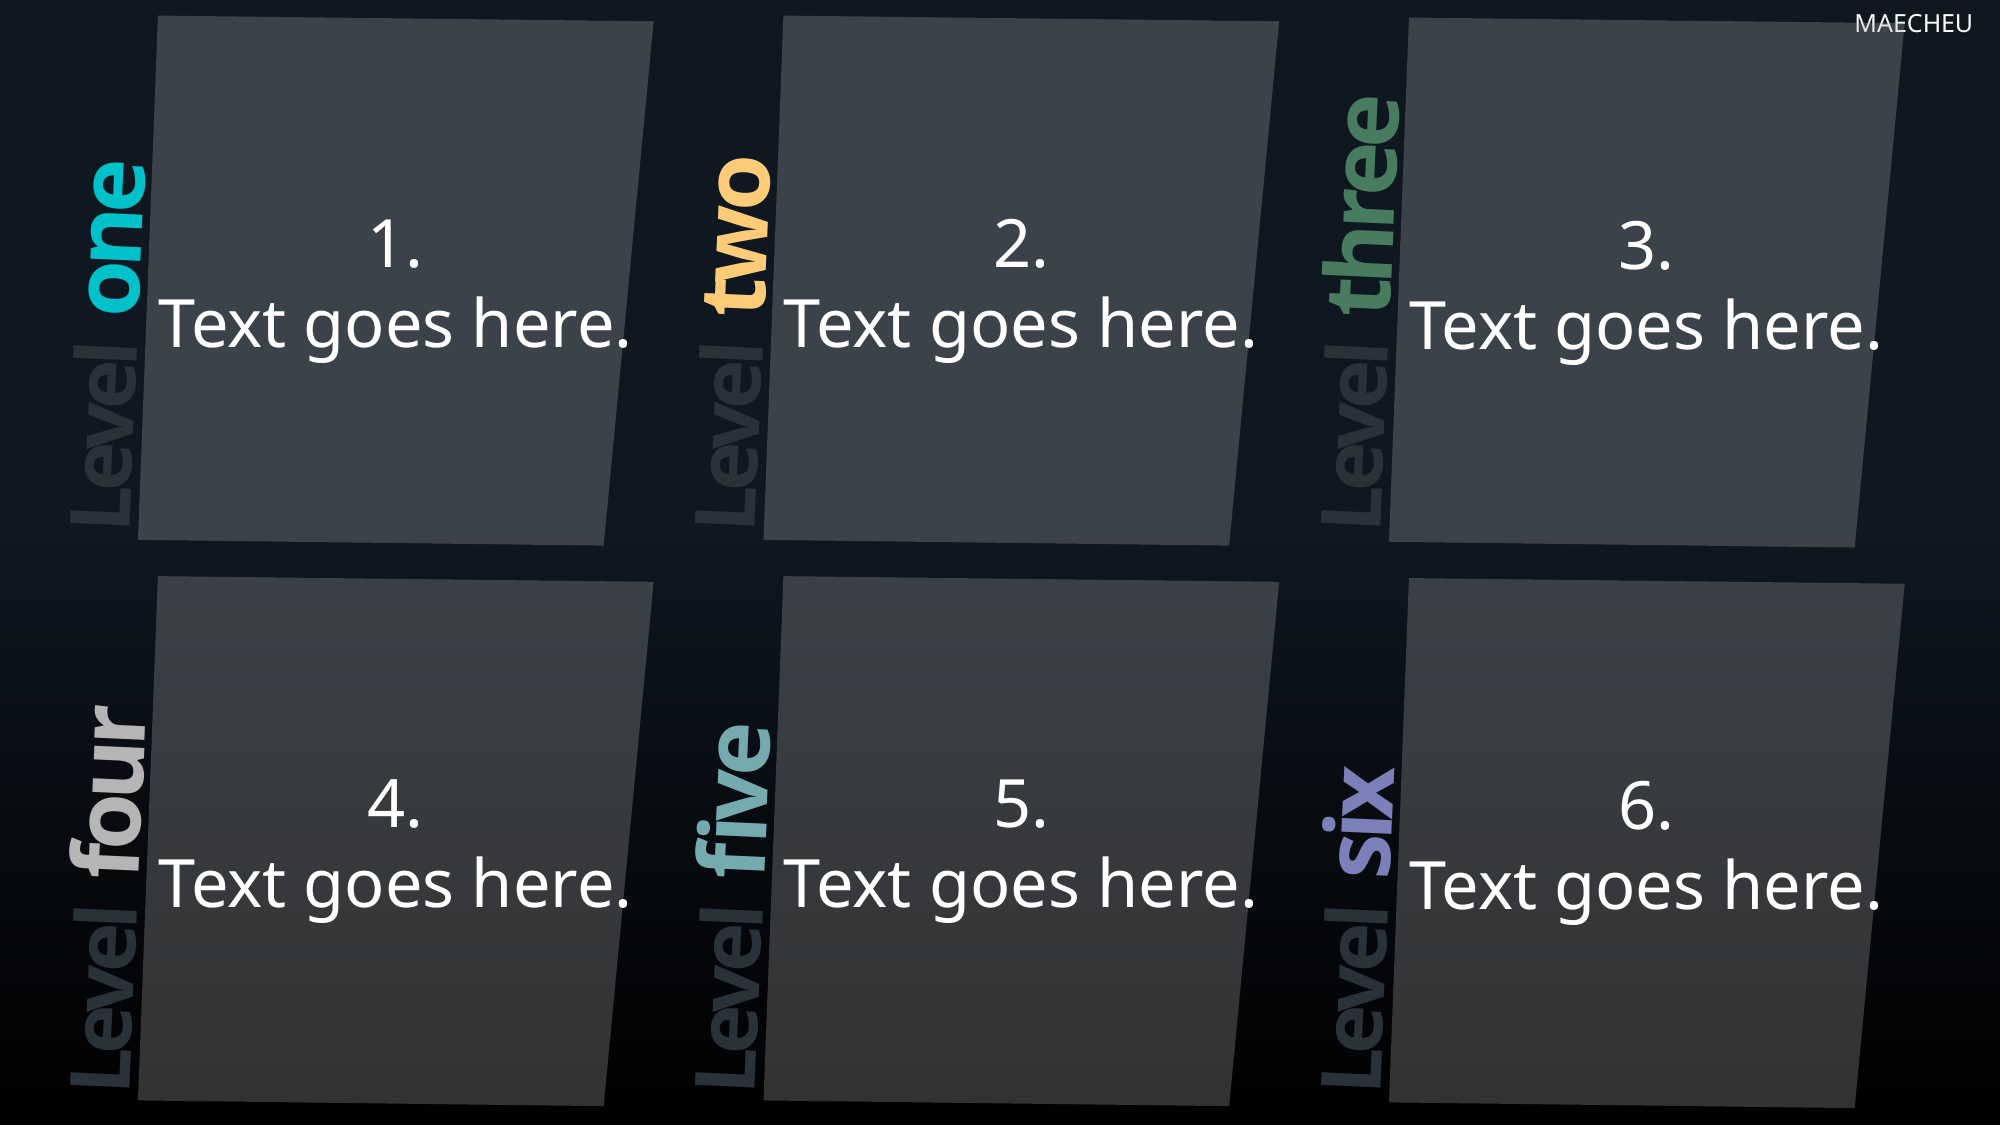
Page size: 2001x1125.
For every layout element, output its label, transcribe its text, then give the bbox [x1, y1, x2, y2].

text_box 4. Text goes here. [136, 575, 655, 1108]
text_box 2. Text goes here. [762, 14, 1281, 547]
text_box Level four [29, 575, 156, 1112]
text_box Level five [654, 575, 782, 1112]
text_box 6. Text goes here. [1387, 577, 1906, 1110]
text_box 3. Text goes here. [1387, 16, 1906, 549]
text_box Level six [1280, 575, 1407, 1112]
text_box Level two [654, 13, 782, 550]
text_box 1. Text goes here. [136, 14, 655, 547]
text_box 5. Text goes here. [762, 575, 1281, 1108]
text_box Level three [1280, 13, 1407, 550]
text_box Level one [29, 13, 156, 550]
